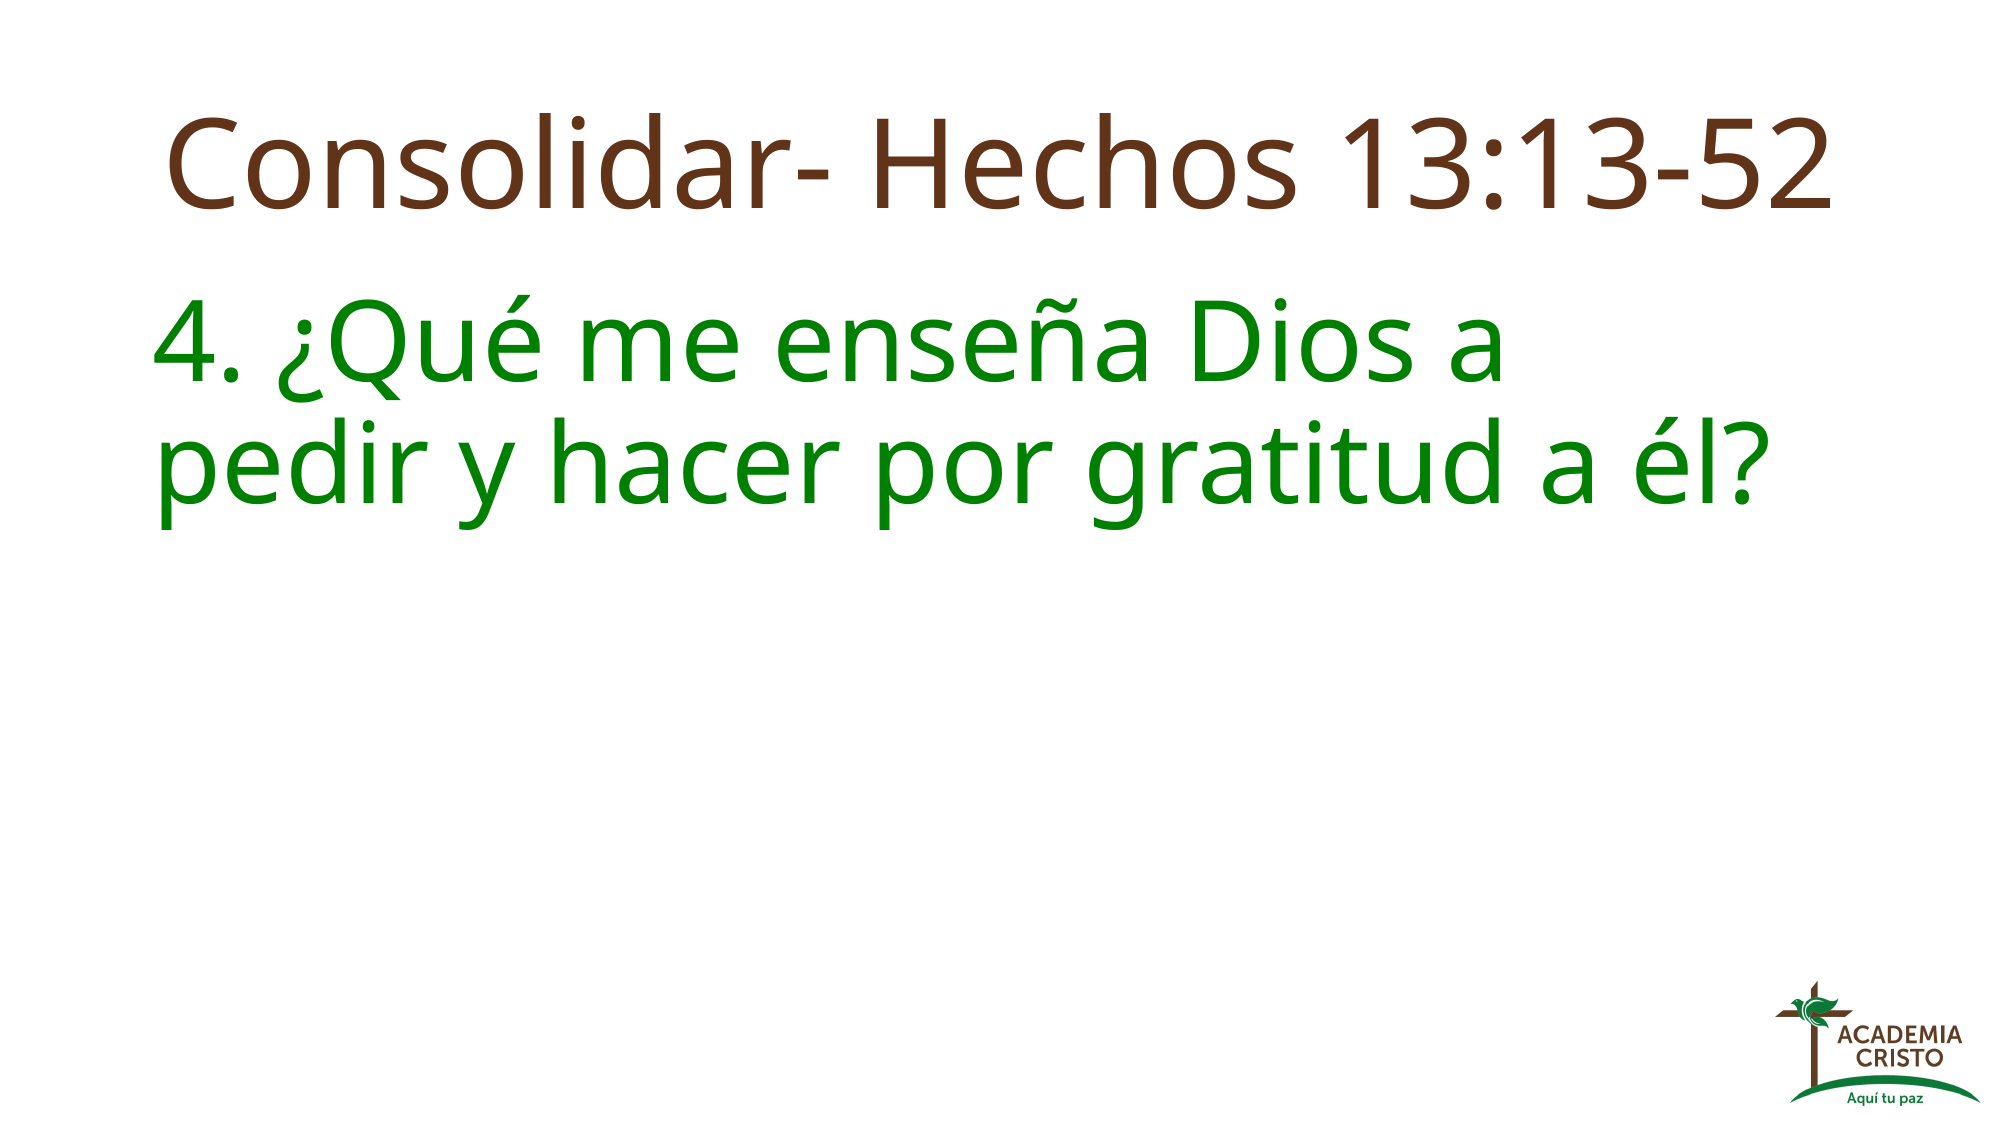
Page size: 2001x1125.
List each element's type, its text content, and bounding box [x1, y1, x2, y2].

picture [1759, 972, 2000, 1125]
title Consolidar- Hechos 13:13-52 [137, 59, 1863, 278]
list 4. ¿Qué me enseña Dios a pedir y hacer por gratitud a él? [137, 277, 1793, 1014]
